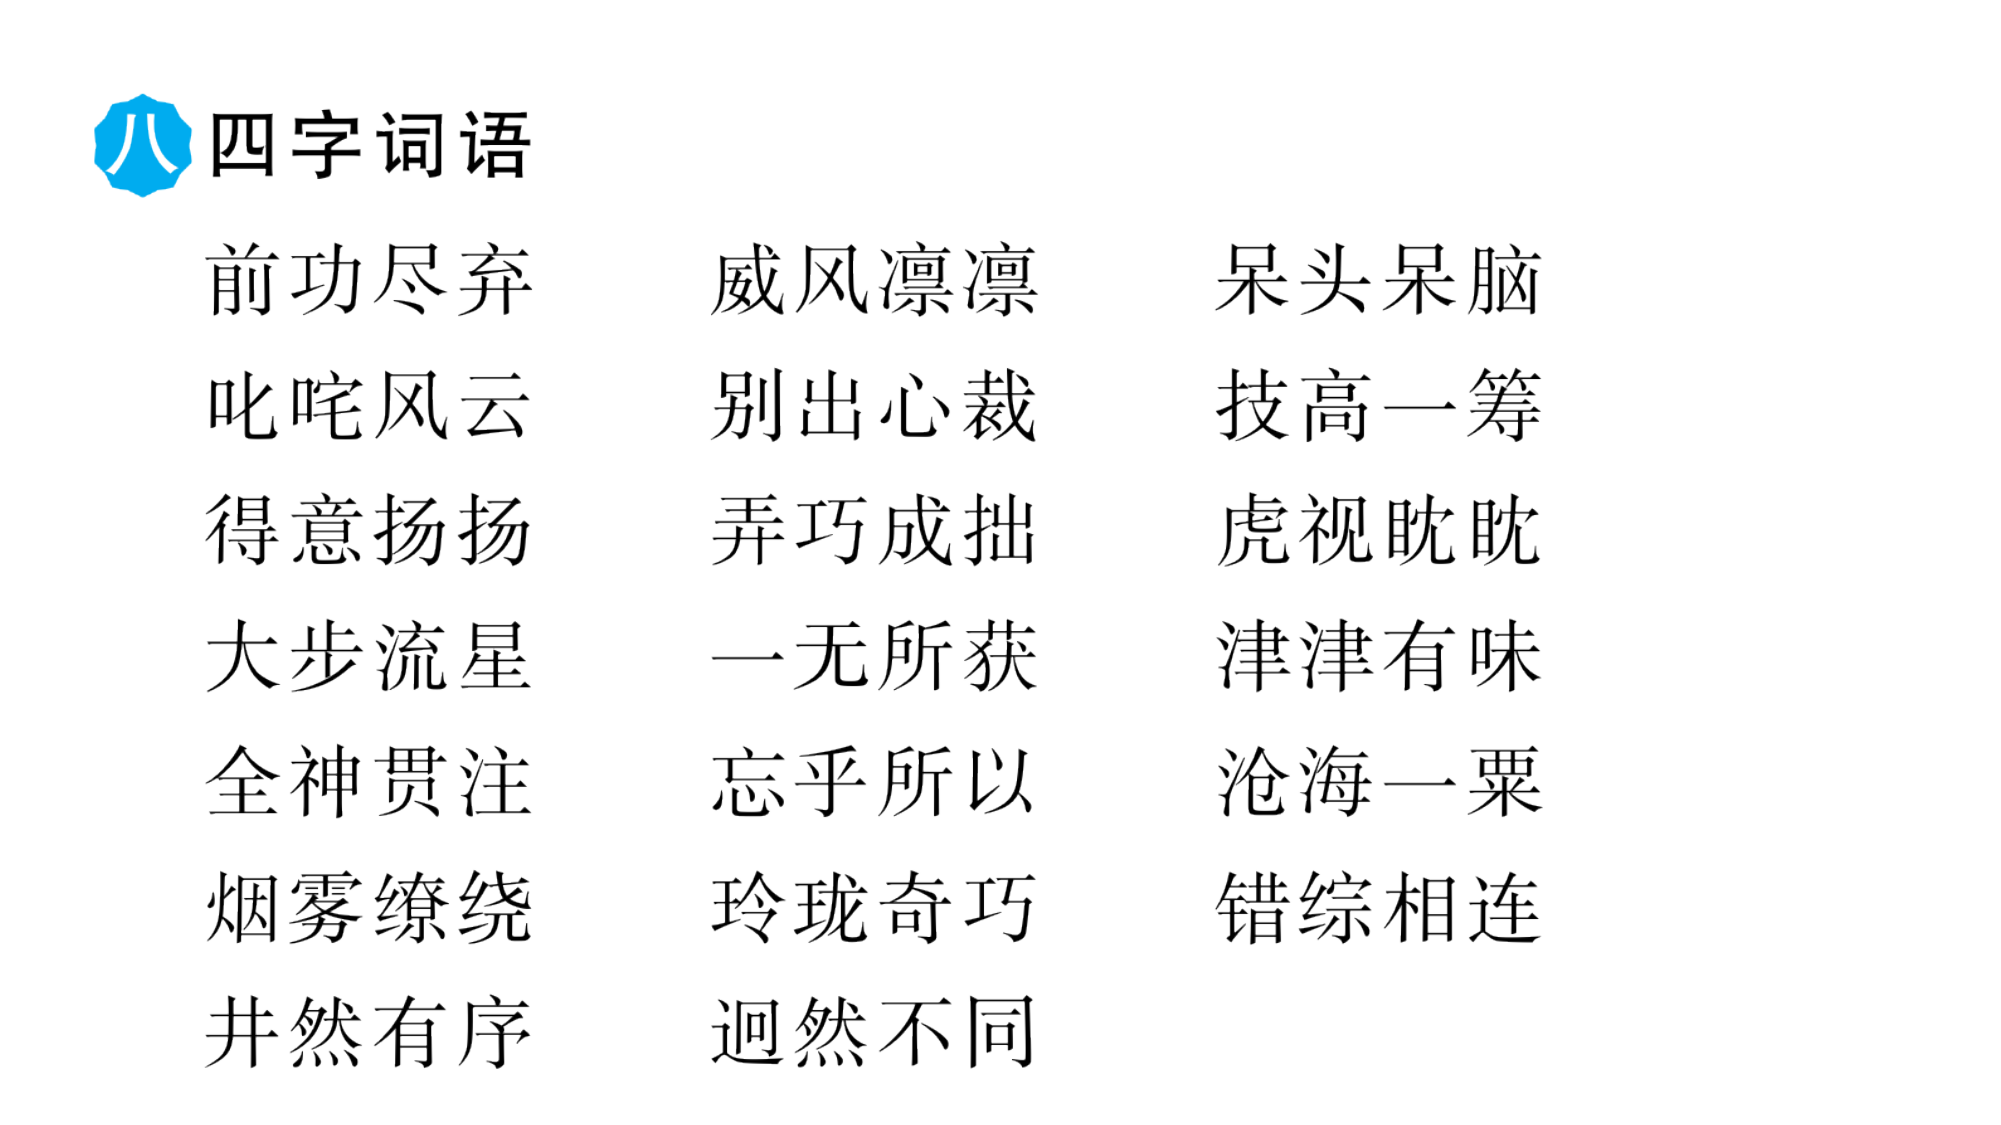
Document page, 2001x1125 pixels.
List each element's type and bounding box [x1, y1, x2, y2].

picture [88, 70, 1805, 1089]
